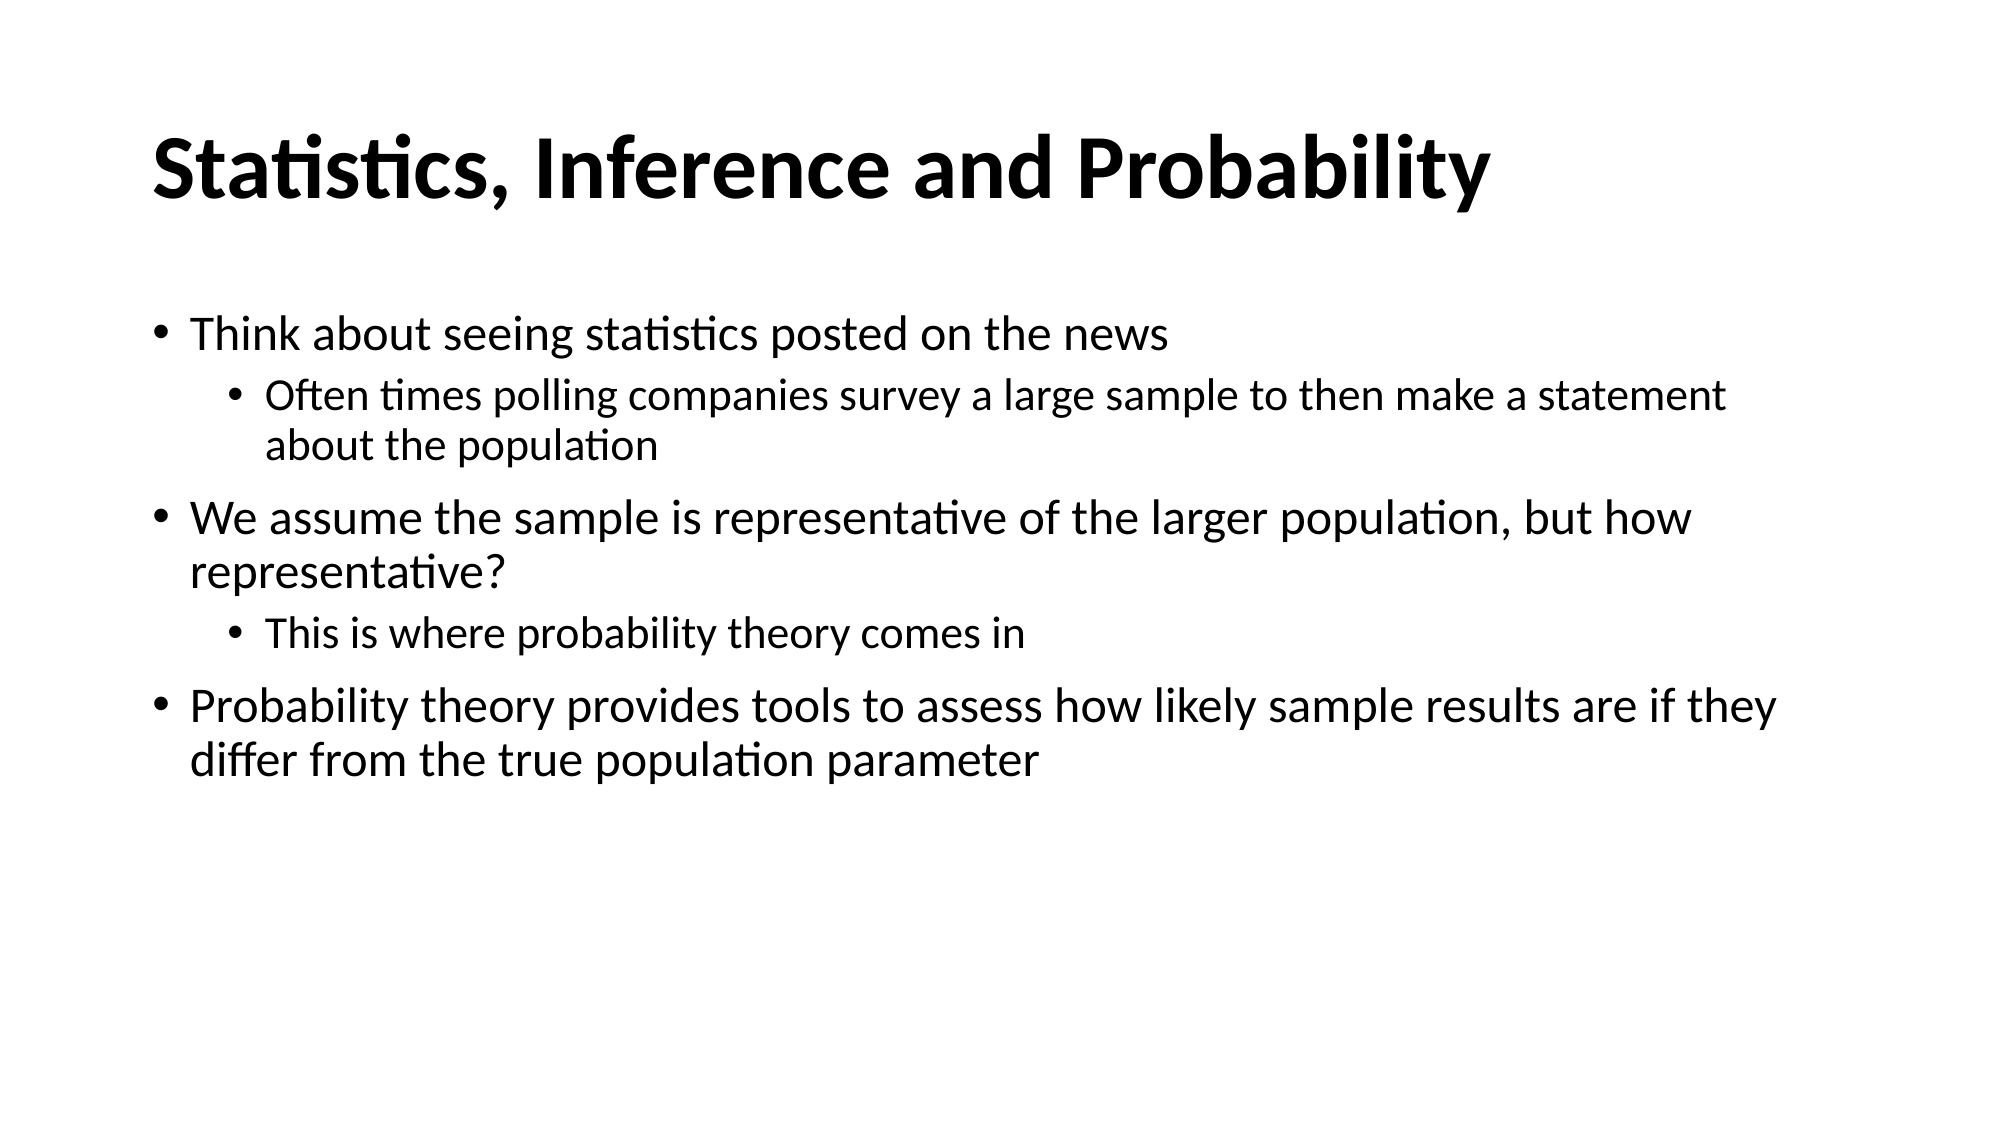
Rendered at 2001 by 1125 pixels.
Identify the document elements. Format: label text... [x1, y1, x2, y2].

title Statistics, Inference and Probability [137, 59, 1863, 278]
list Think about seeing statistics posted on the news Often times polling companies survey a large sample to then make a statement about the population We assume the sample is representative of the larger population, but how representative? This is where probability theory comes in Probability theory provides tools to assess how likely sample results are if they differ from the true population parameter [137, 299, 1863, 1014]
